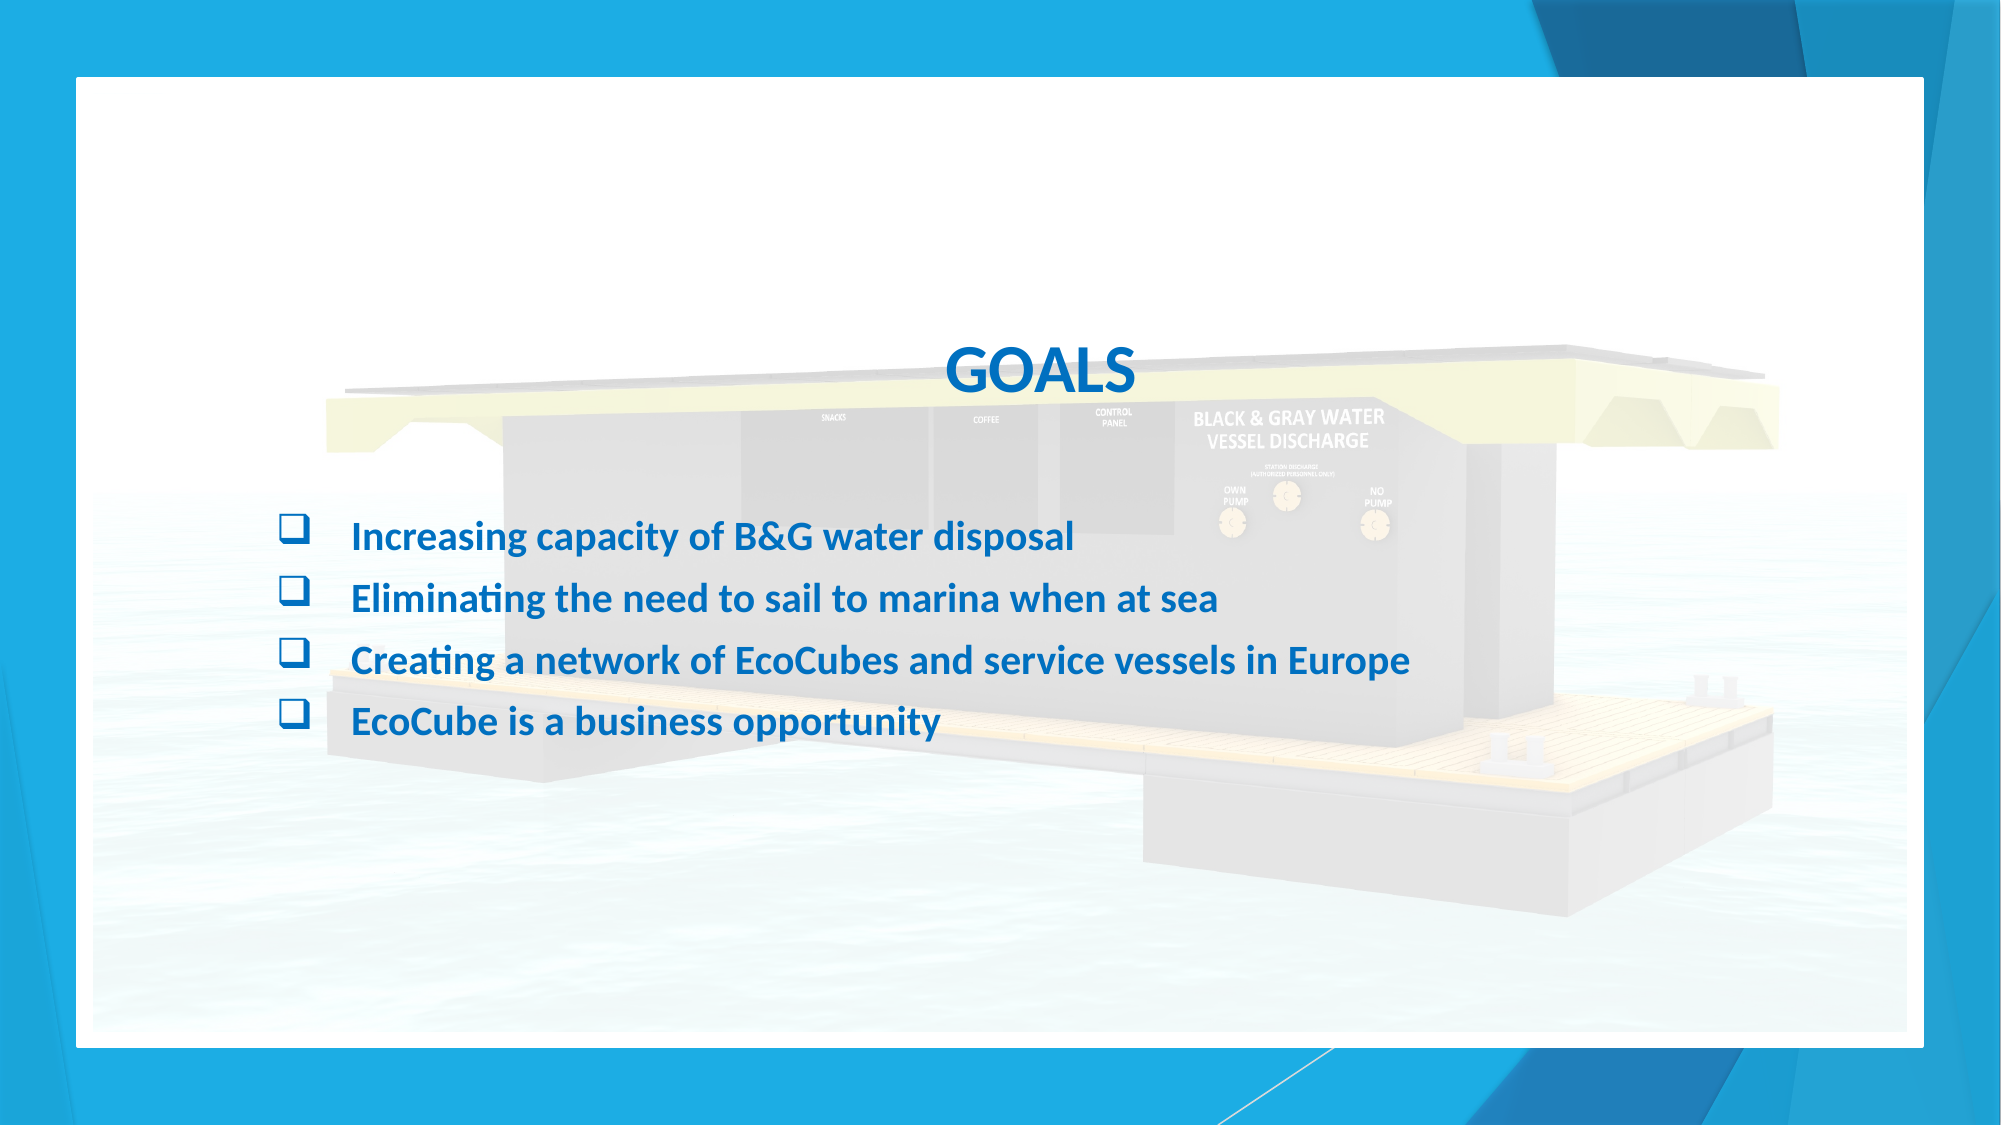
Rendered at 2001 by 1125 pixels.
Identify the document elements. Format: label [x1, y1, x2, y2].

text_box [0, 0, 2000, 1125]
picture [92, 93, 1908, 1032]
